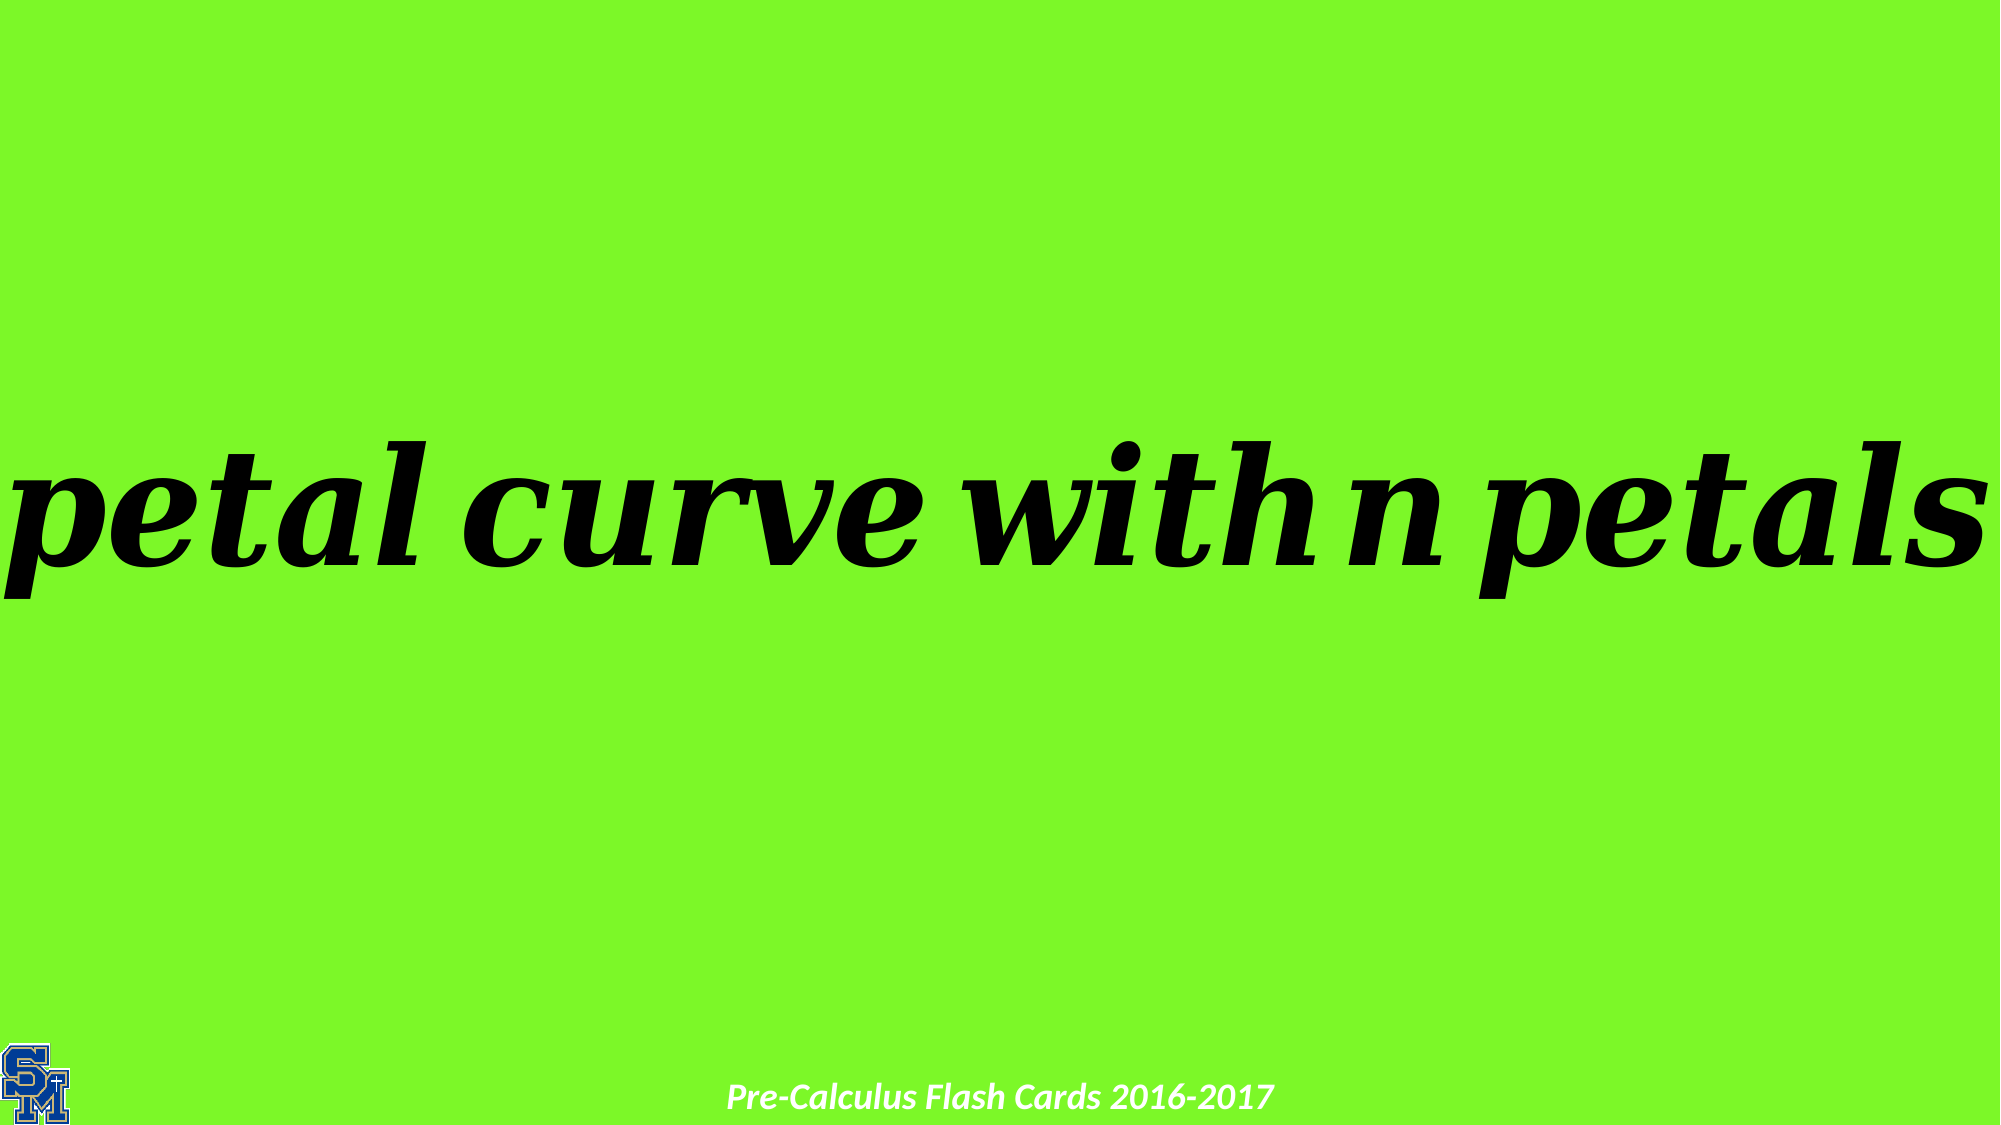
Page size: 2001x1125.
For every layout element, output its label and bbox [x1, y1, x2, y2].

picture [0, 1043, 70, 1125]
